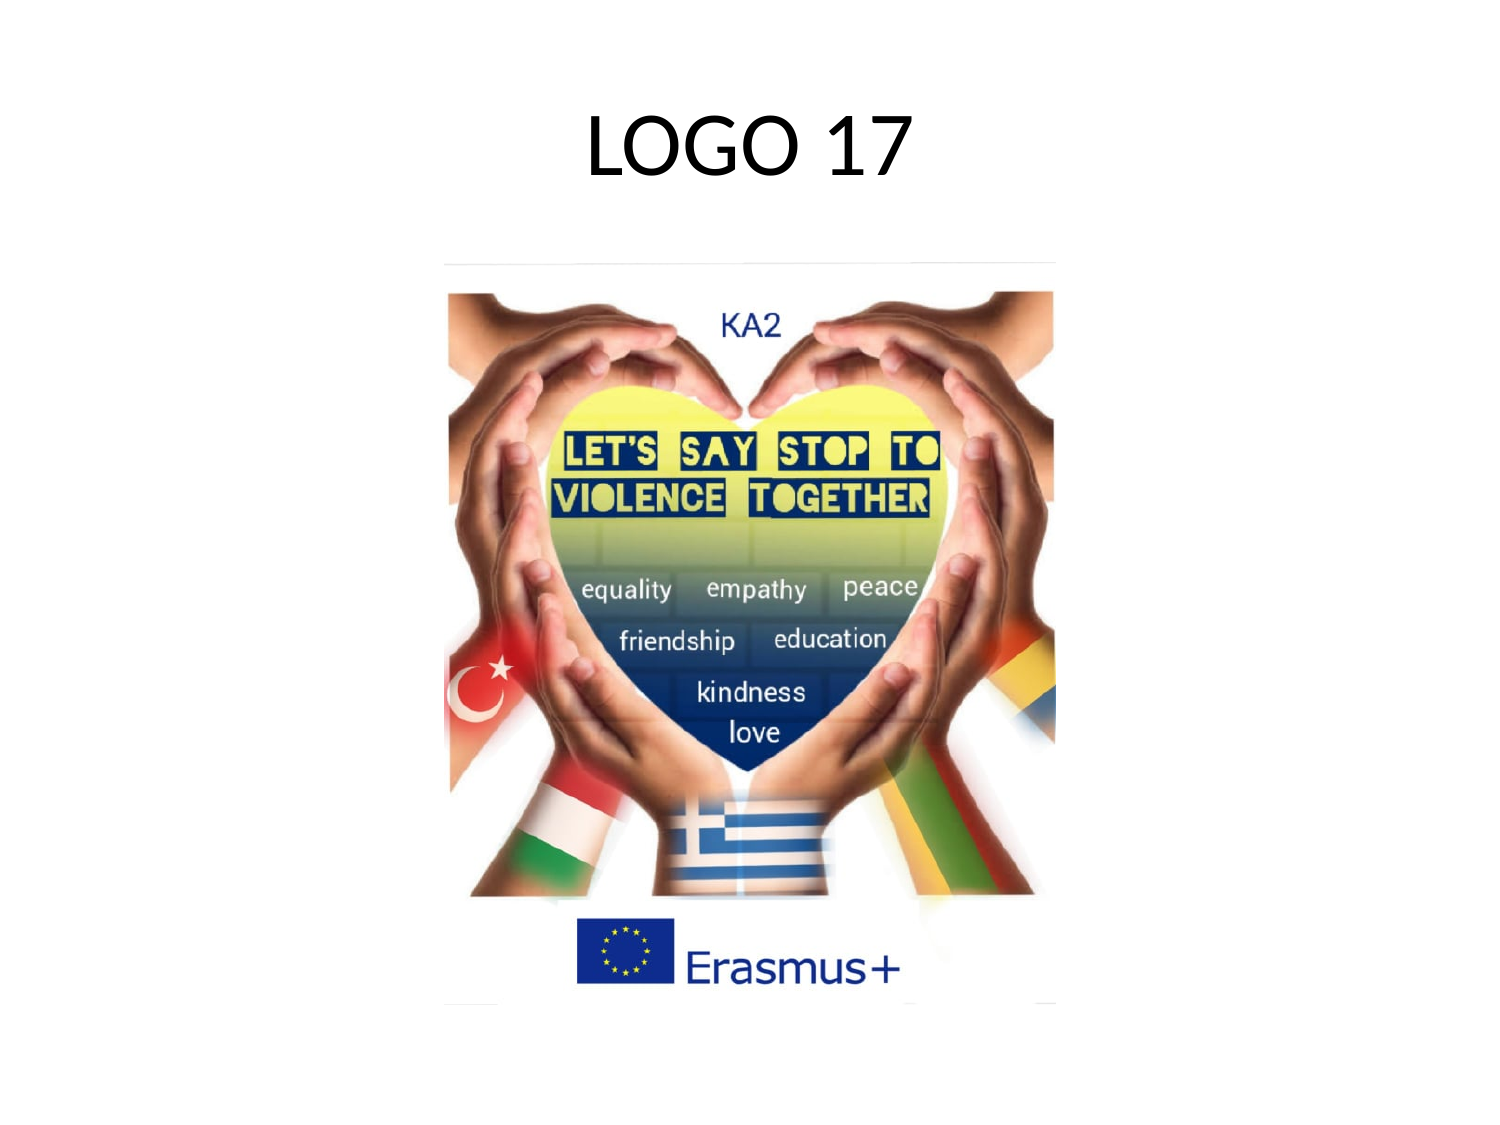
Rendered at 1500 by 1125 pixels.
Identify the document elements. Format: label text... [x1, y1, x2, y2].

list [444, 262, 1056, 1006]
title LOGO 17 [75, 45, 1425, 233]
